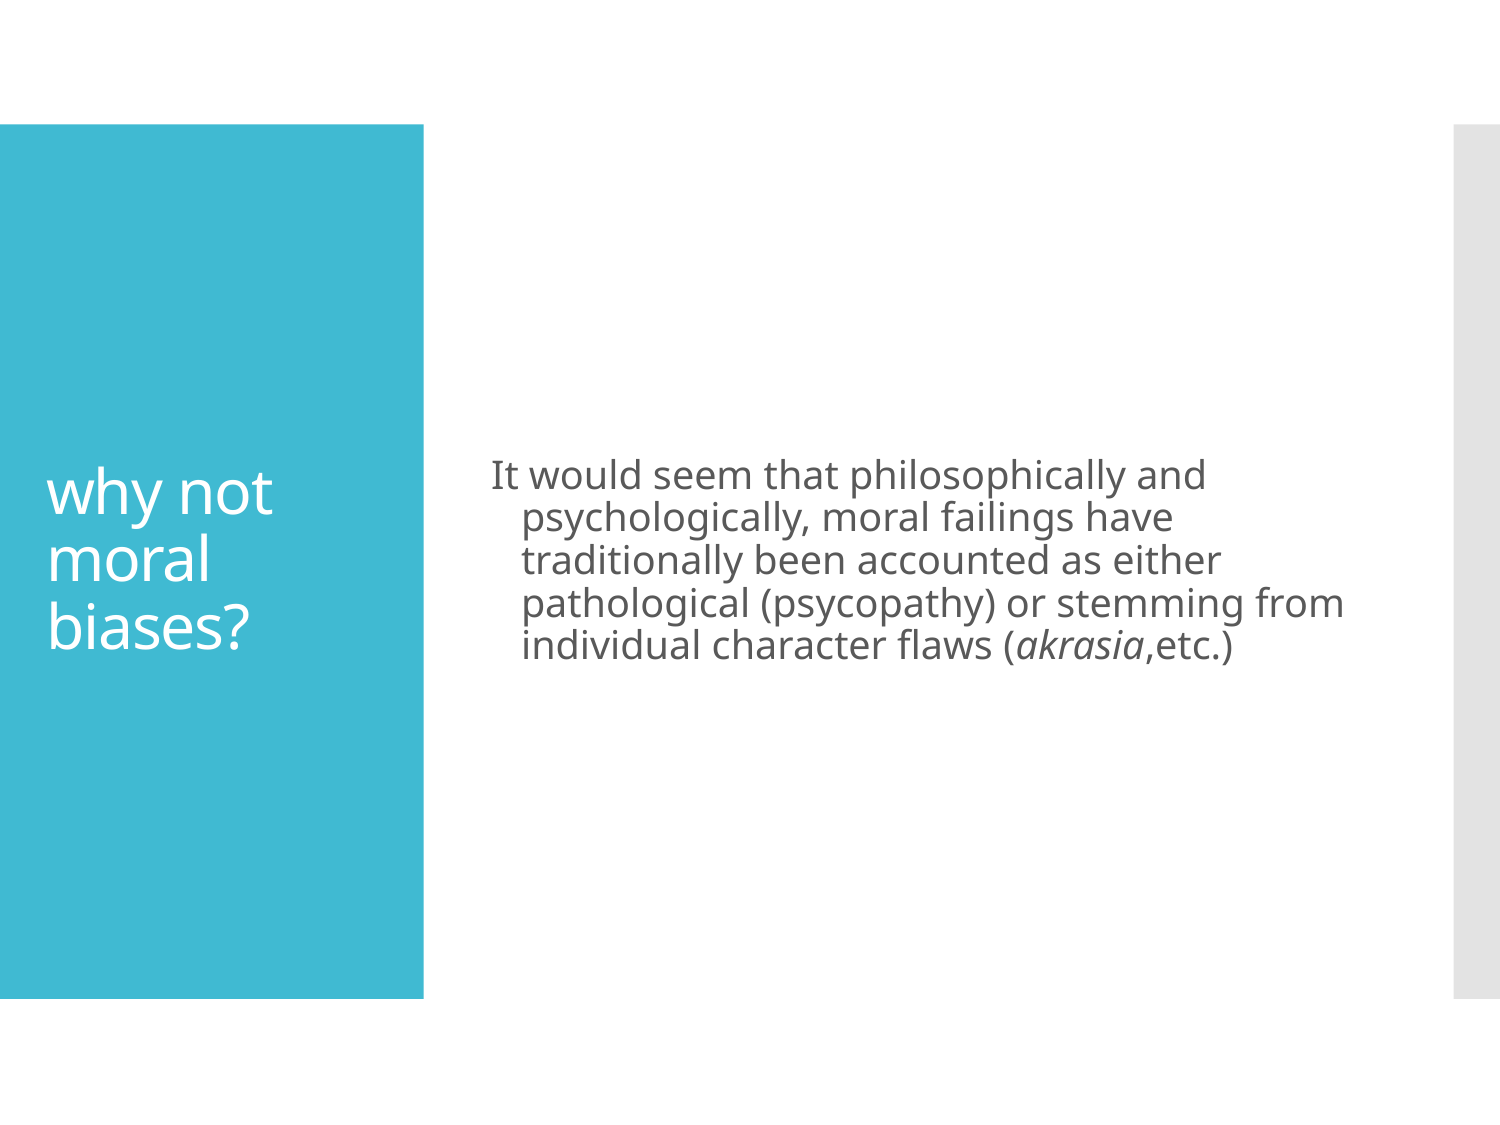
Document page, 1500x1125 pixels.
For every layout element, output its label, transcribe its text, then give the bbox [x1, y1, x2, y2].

list It would seem that philosophically and psychologically, moral failings have traditionally been accounted as either pathological (psycopathy) or stemming from individual character flaws (akrasia,etc.) [476, 141, 1376, 982]
title why not moral biases? [31, 184, 394, 940]
